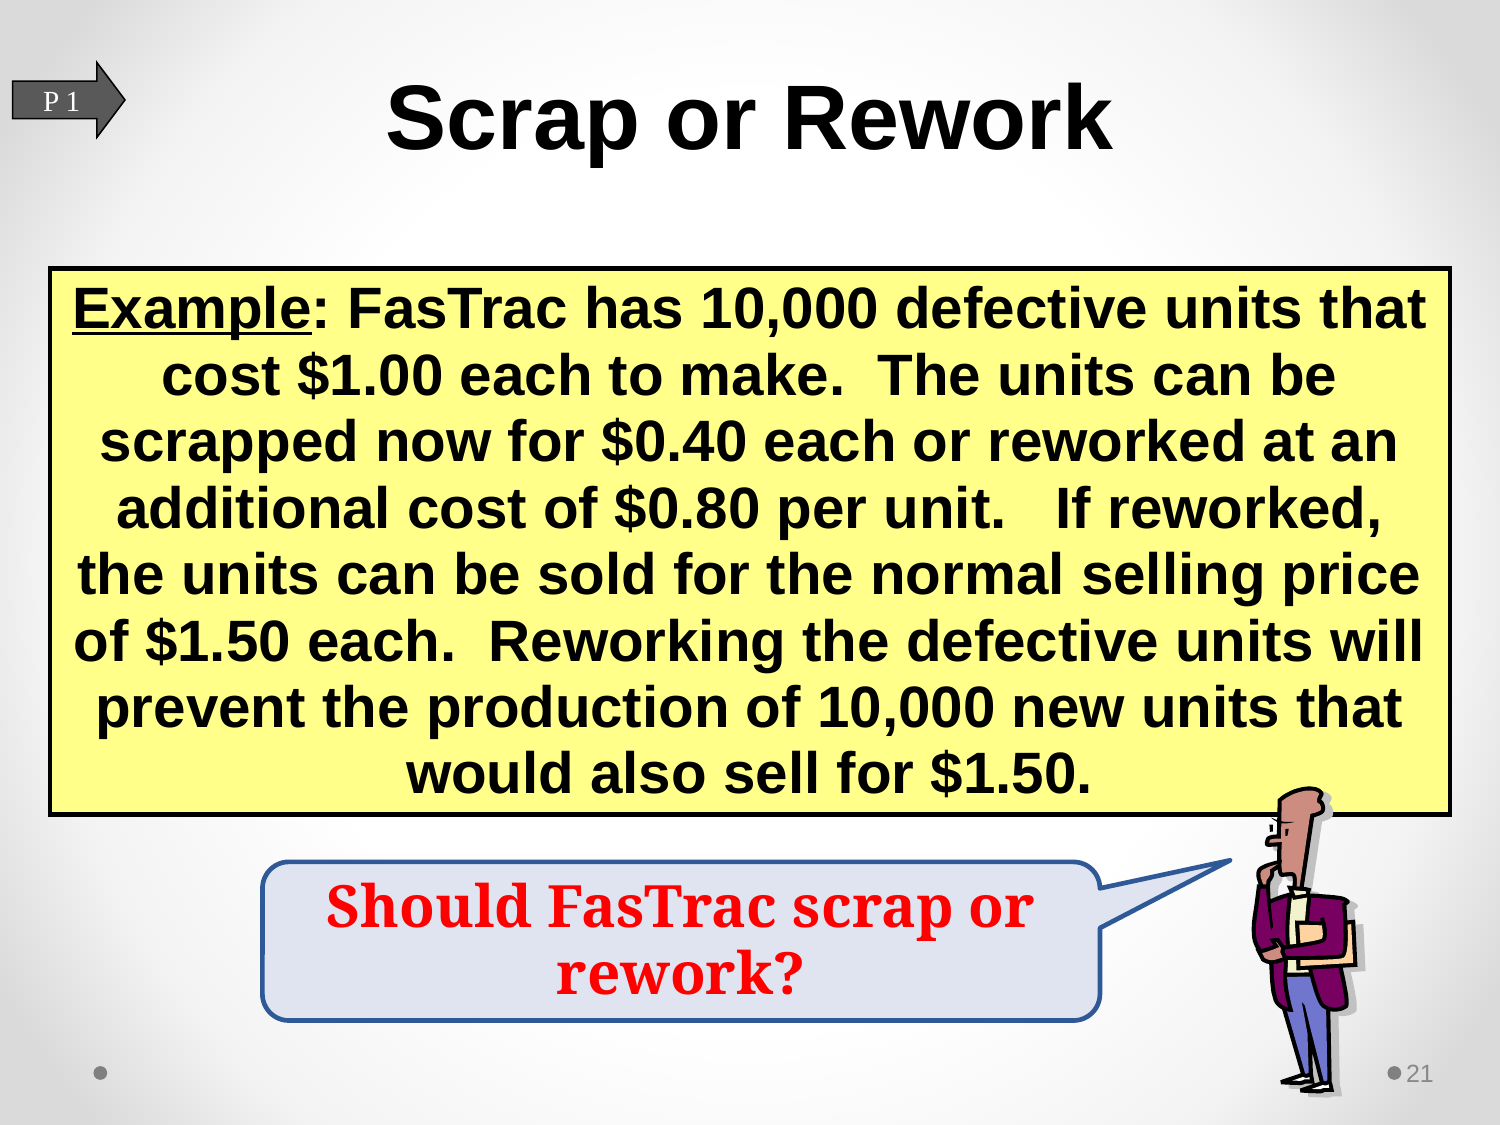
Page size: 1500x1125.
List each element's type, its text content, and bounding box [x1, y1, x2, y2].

picture [0, 0, 1500, 1125]
title Scrap or Rework [75, 6, 1425, 175]
text_box P 1 [12, 62, 126, 138]
slide_number 21 [1401, 1042, 1494, 1103]
text_box Example: FasTrac has 10,000 defective units that cost $1.00 each to make. The units can be scrapped now for $0.40 each or reworked at an additional cost of $0.80 per unit. If reworked, the units can be sold for the normal selling price of $1.50 each. Reworking the defective units will prevent the production of 10,000 new units that would also sell for $1.50. [50, 268, 1450, 815]
text_box Should FasTrac scrap or rework? [260, 858, 1233, 1023]
